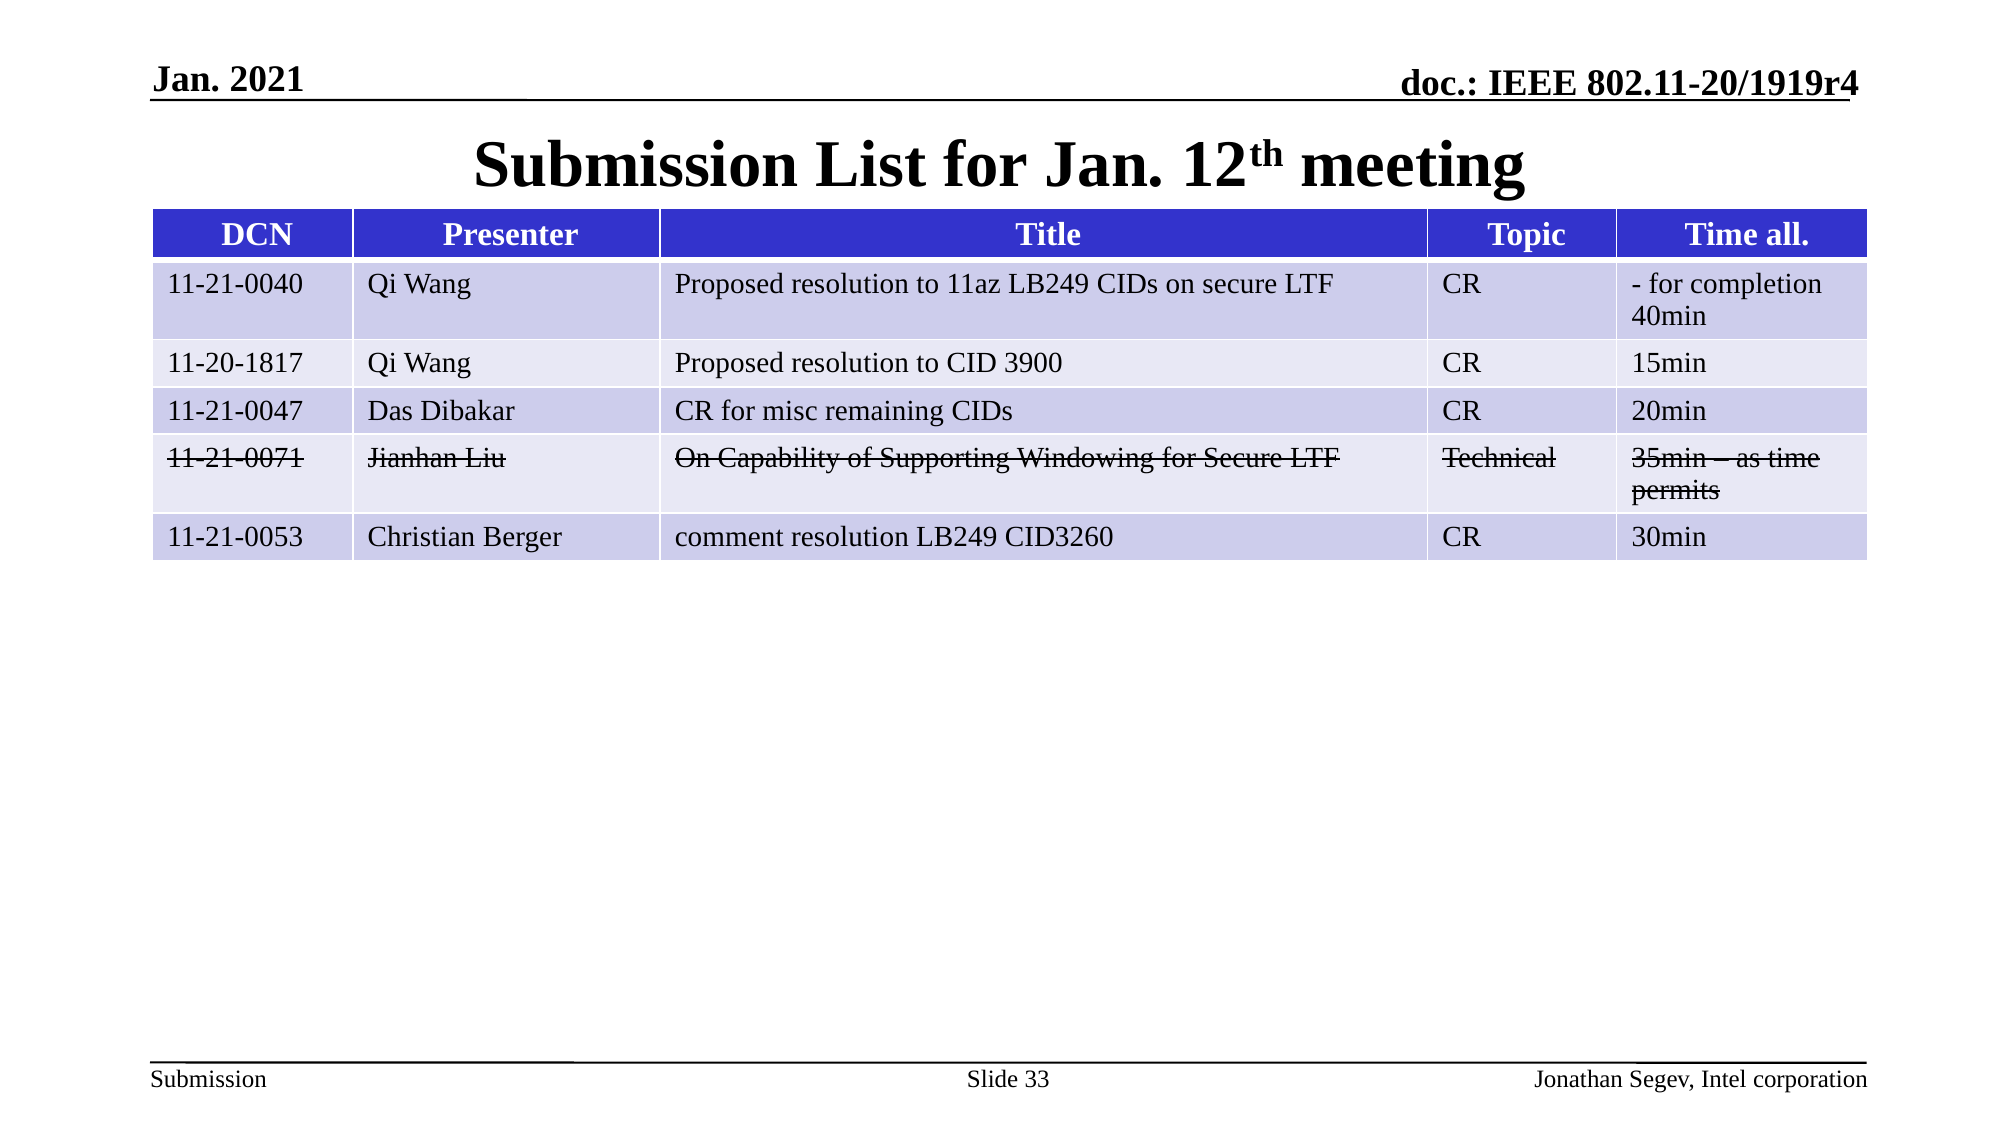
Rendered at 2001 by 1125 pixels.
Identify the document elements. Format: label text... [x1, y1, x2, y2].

table_cell Das Dibakar [354, 388, 659, 433]
table_cell Technical [1428, 435, 1616, 512]
slide_number Slide 33 [950, 1061, 1067, 1123]
table_cell 20min [1617, 388, 1867, 433]
table_cell 30min [1617, 514, 1867, 560]
table_cell Jianhan Liu [354, 435, 659, 512]
table_header Title [661, 209, 1427, 257]
table_cell Qi Wang [354, 263, 659, 339]
table_cell 11-21-0053 [153, 514, 352, 560]
table_cell Proposed resolution to CID 3900 [661, 340, 1427, 386]
table_cell CR for misc remaining CIDs [661, 388, 1427, 433]
table_cell CR [1428, 388, 1616, 433]
table_cell 11-20-1817 [153, 340, 352, 386]
table_header Time all. [1617, 209, 1867, 257]
table_cell - for completion 40min [1617, 263, 1867, 339]
table_cell 11-21-0040 [153, 263, 352, 339]
table_cell comment resolution LB249 CID3260 [661, 514, 1427, 560]
table_cell Proposed resolution to 11az LB249 CIDs on secure LTF [661, 263, 1427, 339]
table_cell CR [1428, 340, 1616, 386]
table_cell Qi Wang [354, 340, 659, 386]
table_cell 35min – as time permits [1617, 435, 1867, 512]
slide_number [152, 54, 563, 100]
table_cell 15min [1617, 340, 1867, 386]
footer Jonathan Segev, Intel corporation [1171, 1061, 1869, 1093]
table_cell CR [1428, 514, 1616, 560]
table_cell 11-21-0047 [153, 388, 352, 433]
table_cell 11-21-0071 [153, 435, 352, 512]
table_header Topic [1428, 209, 1616, 257]
table_cell On Capability of Supporting Windowing for Secure LTF [661, 435, 1427, 512]
table_header DCN [153, 209, 352, 257]
table_cell Christian Berger [354, 514, 659, 560]
table_cell CR [1428, 263, 1616, 339]
table_header Presenter [354, 209, 659, 257]
title Submission List for Jan. 12th meeting [149, 112, 1850, 209]
